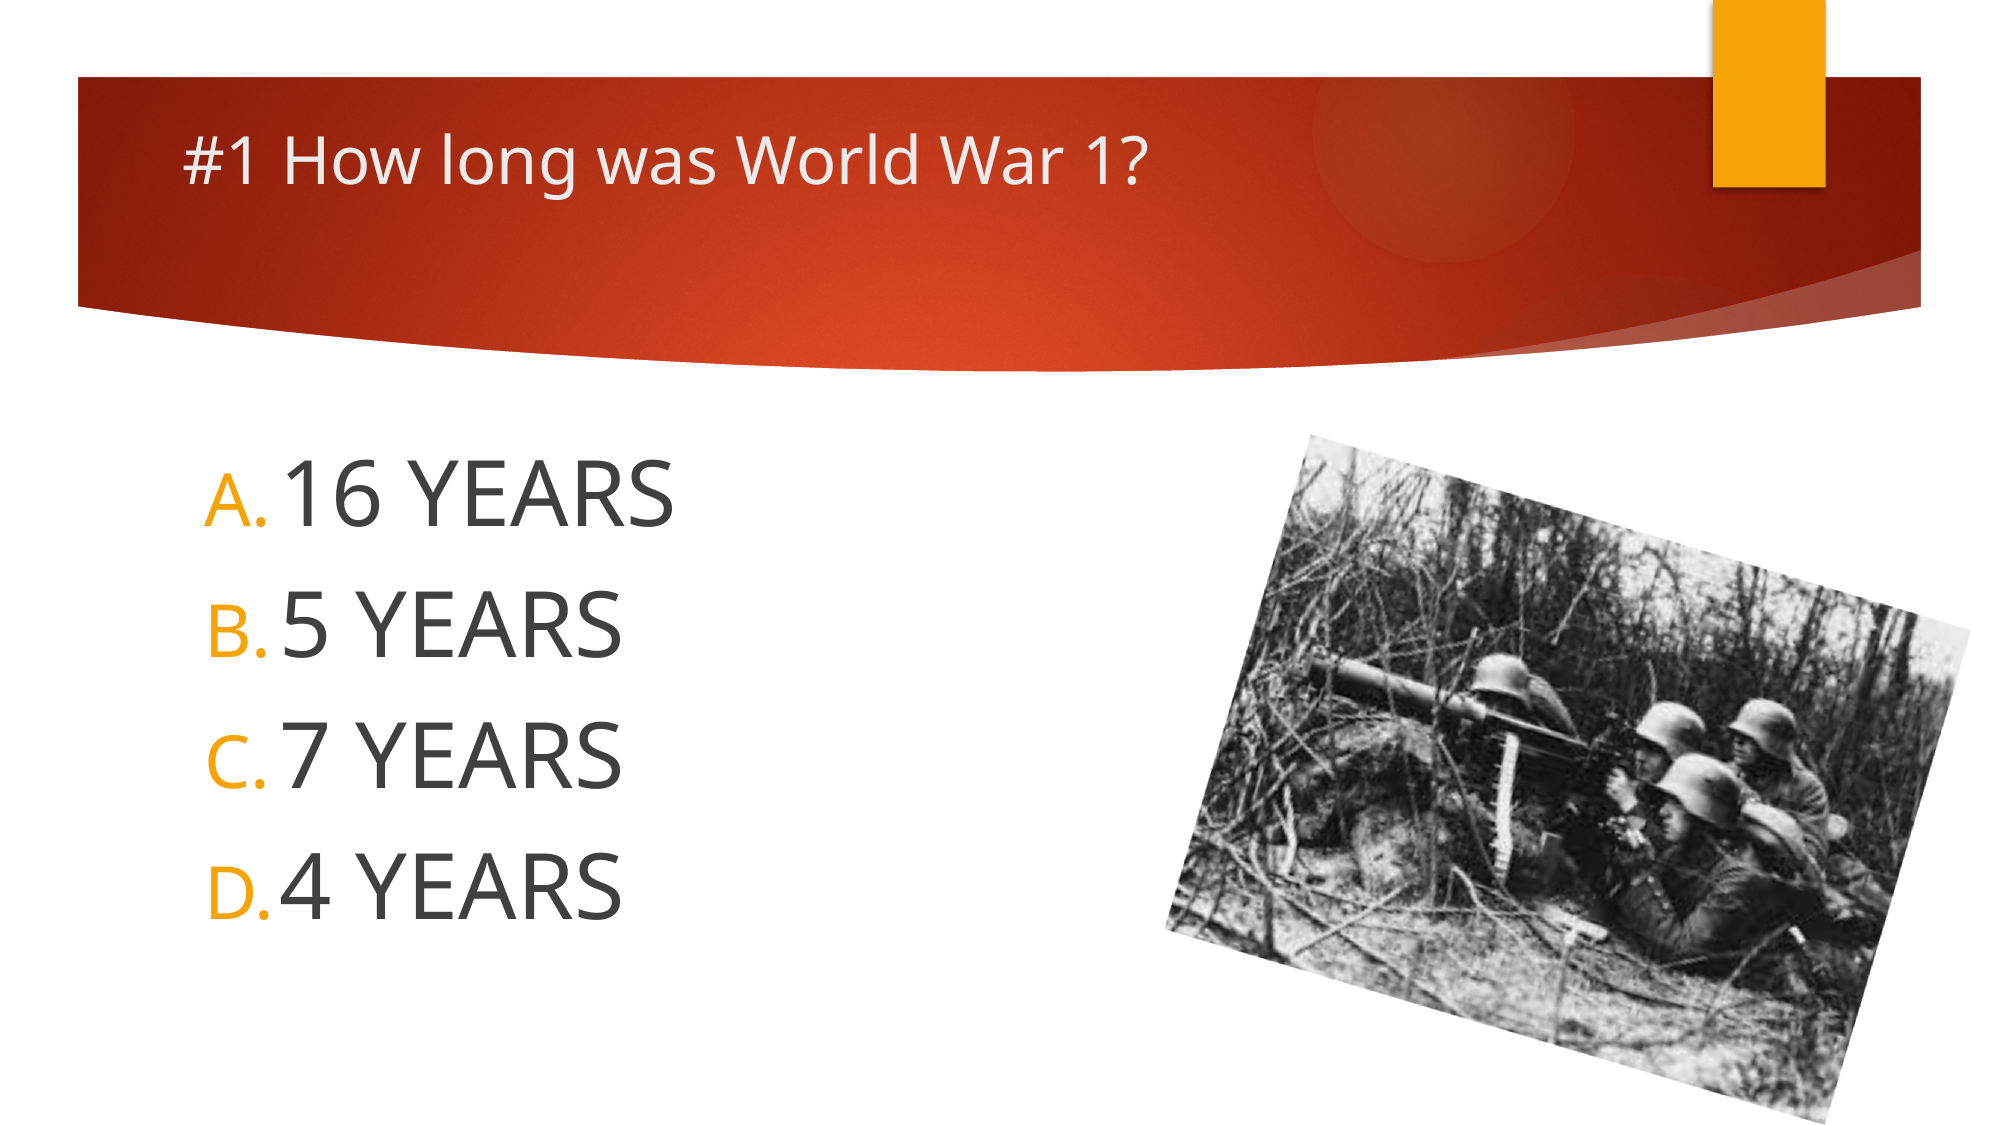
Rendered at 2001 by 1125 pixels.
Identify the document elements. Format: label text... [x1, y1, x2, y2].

picture [1166, 436, 1970, 1124]
title #1 How long was World War 1? [168, 96, 1763, 220]
list 16 YEARS 5 YEARS 7 YEARS 4 YEARS [189, 427, 1627, 988]
